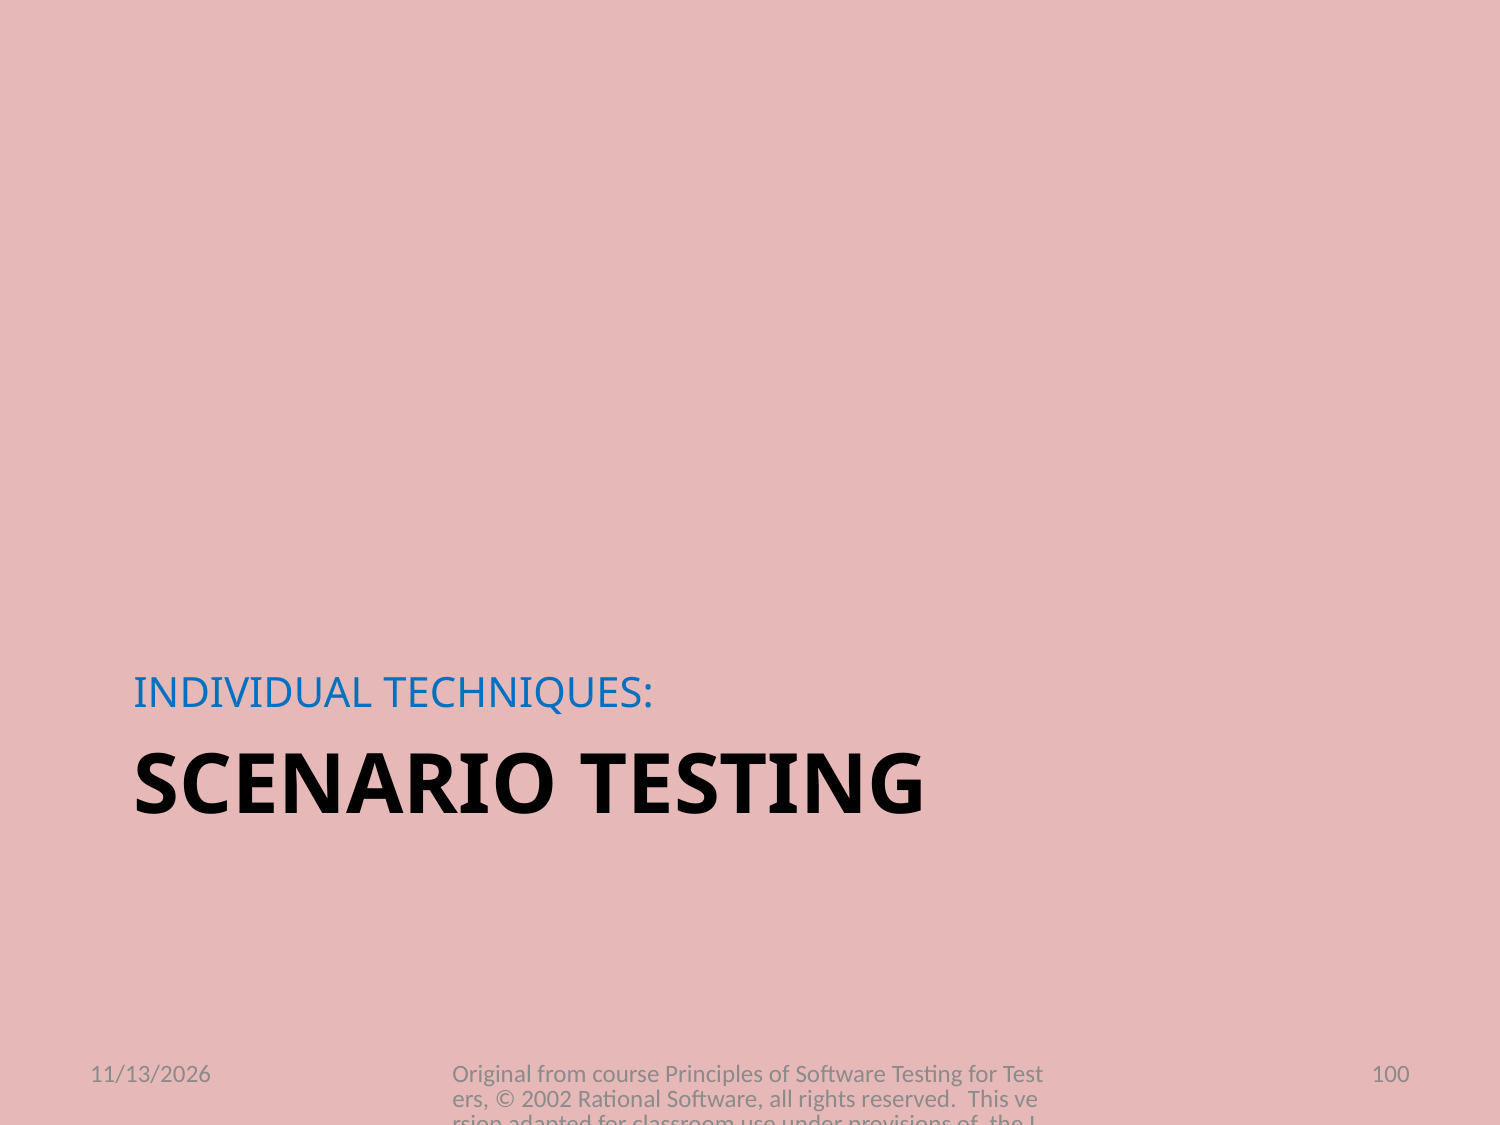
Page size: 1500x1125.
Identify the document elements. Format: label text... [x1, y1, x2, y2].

slide_number 100 [1074, 1042, 1425, 1103]
title SCENARIO TESTING [118, 723, 1394, 947]
footer Original from course Principles of Software Testing for Testers, © 2002 Rational Software, all rights reserved. This version adapted for classroom use under provisions of the IBM Academic Initiative. [437, 1042, 1063, 1103]
list INDIVIDUAL TECHNIQUES: [118, 476, 1394, 723]
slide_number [75, 1042, 425, 1103]
